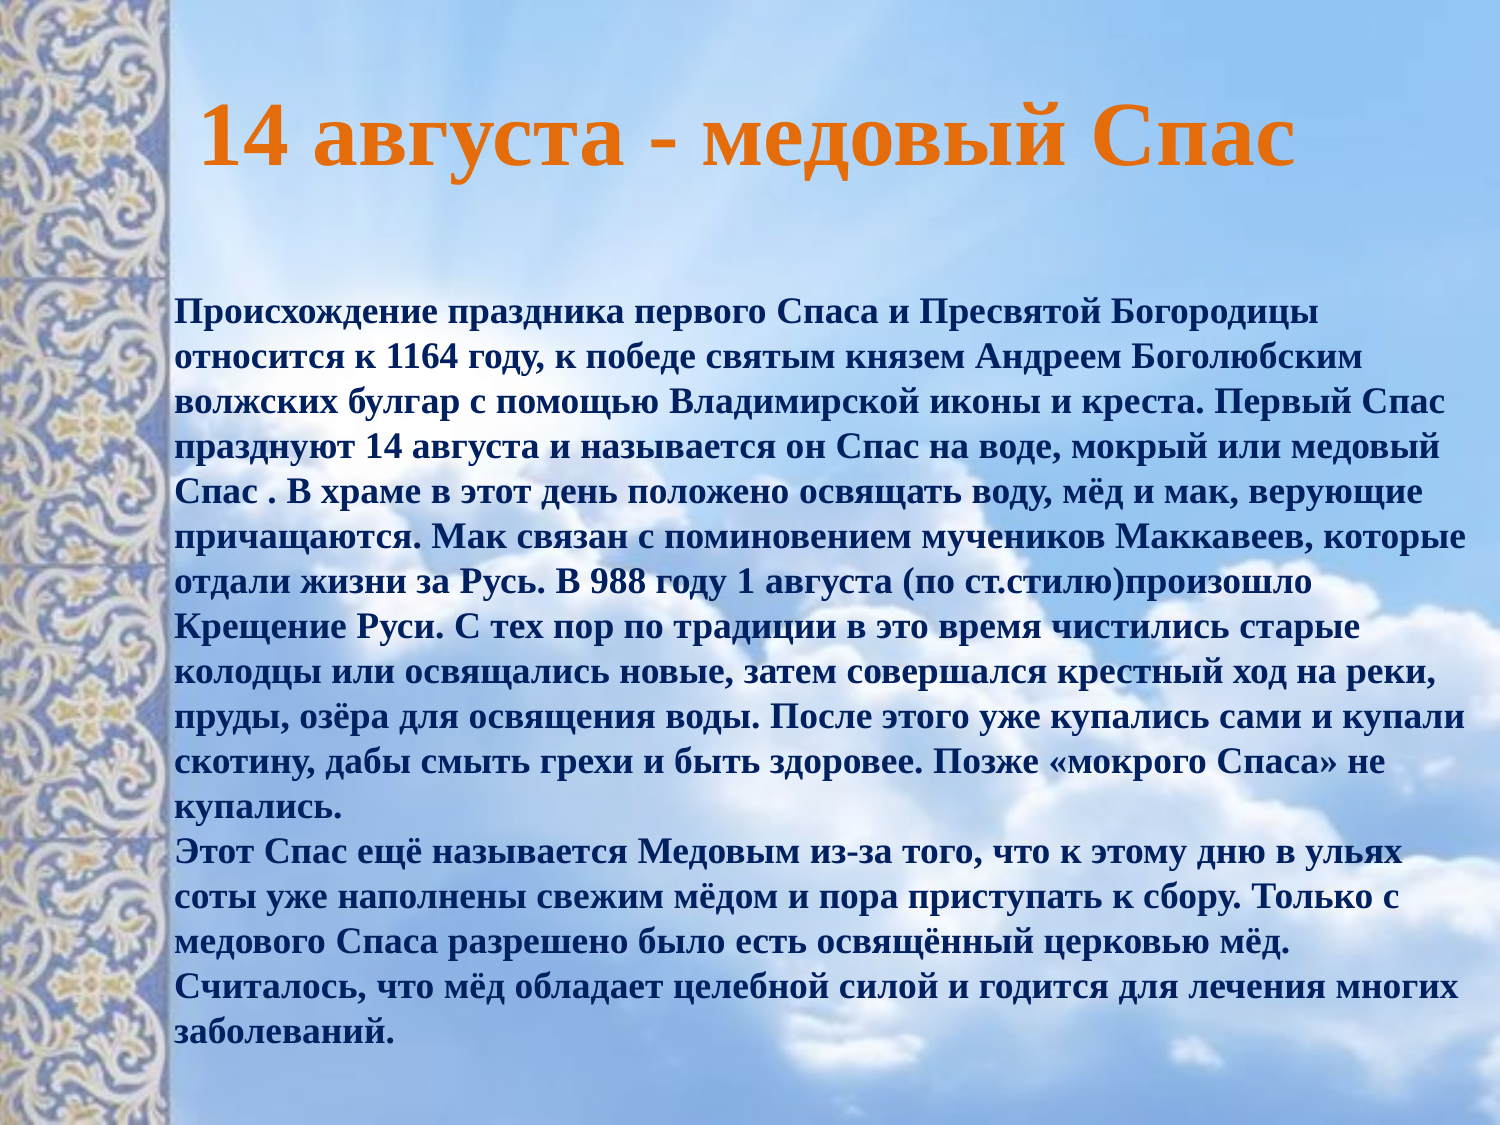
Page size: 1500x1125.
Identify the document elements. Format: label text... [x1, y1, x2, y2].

text_box Происхождение праздника первого Спасa и Пресвятой Богородицы относится к 1164 году, к победе святым князем Андреем Боголюбским волжских булгар с помощью Владимирской иконы и креста. Первый Спас празднуют 14 августа и называется он Спас на воде, мокрый или медовый Спас . В храме в этот день положено освящать воду, мёд и мак, верующие причащаются. Мак связан с поминовением мучеников Маккавеев, которые отдали жизни за Русь. В 988 году 1 августа (по ст.стилю)произошло Крещение Руси. С тех пор по традиции в это время чистились старые колодцы или освящались новые, затем совершался крестный ход на реки, пруды, озёра для освящения воды. После этого уже купались сами и купали скотину, дабы смыть грехи и быть здоровее. Позже «мокрого Спаса» не купались. Этот Спас ещё называется Медовым из-за того, что к этому дню в ульях соты уже наполнены свежим мёдом и пора приступать к сбору. Только с медового Спаса разрешено было есть освящённый церковью мёд. Считалось, что мёд обладает целебной силой и годится для лечения многих заболеваний. [159, 278, 1500, 1059]
text_box 14 августа - медовый Спас [182, 66, 1471, 191]
